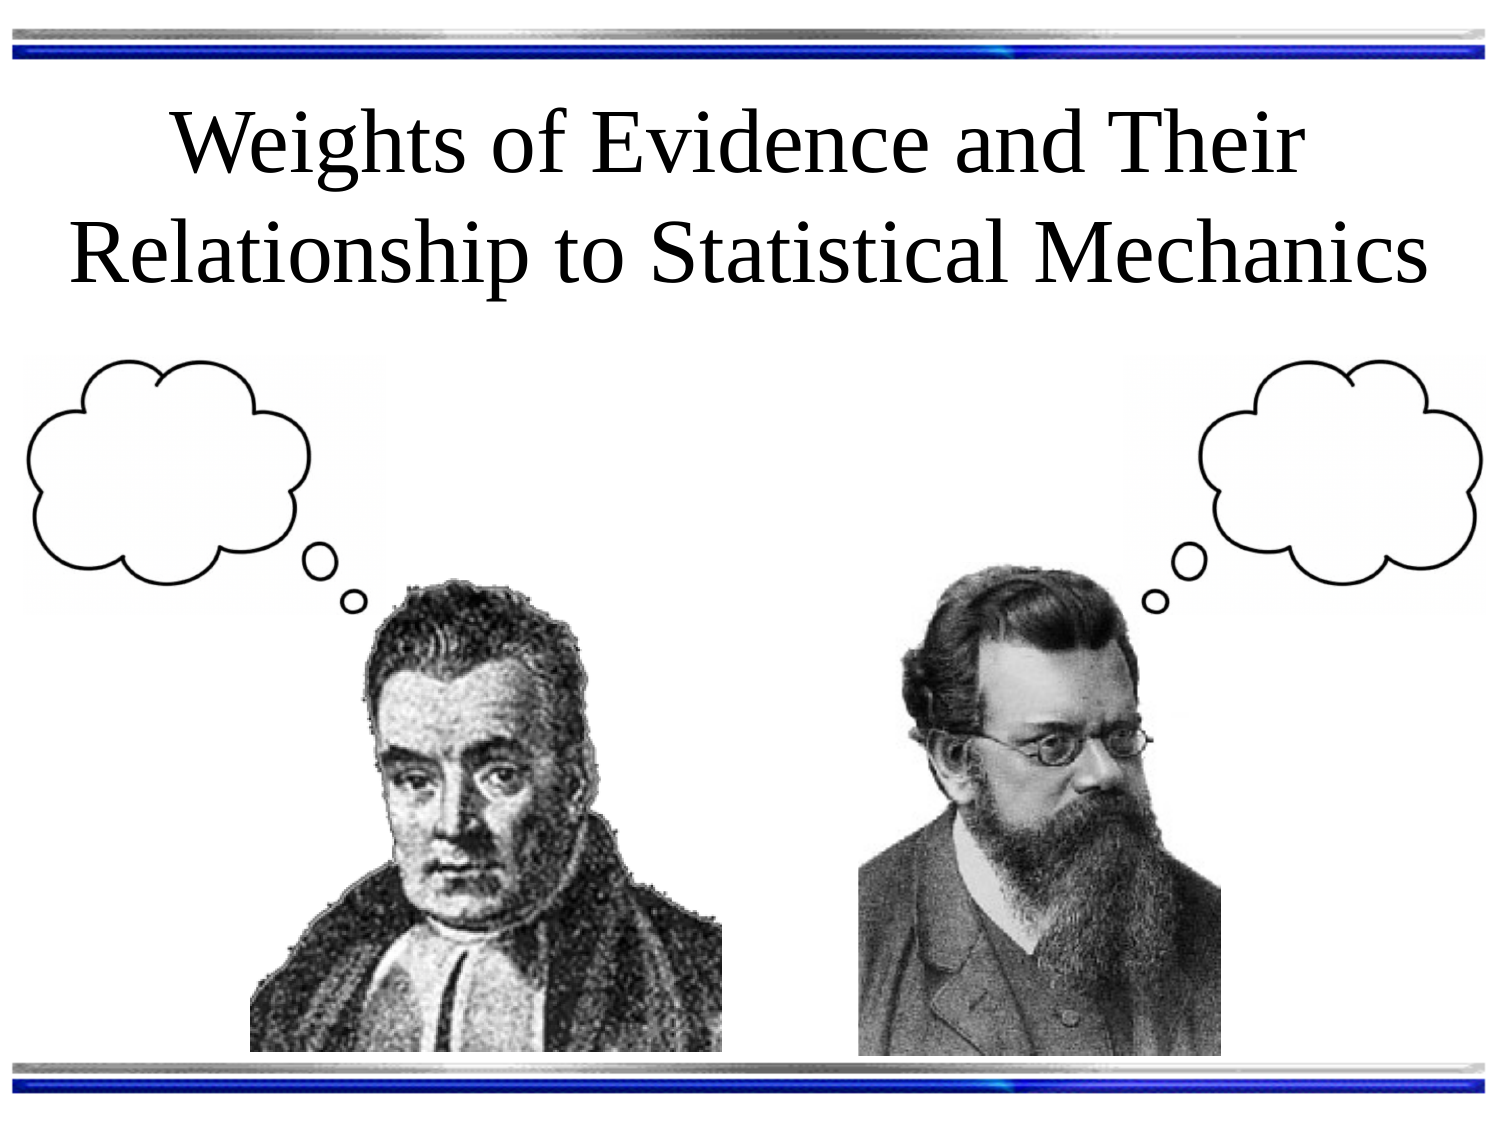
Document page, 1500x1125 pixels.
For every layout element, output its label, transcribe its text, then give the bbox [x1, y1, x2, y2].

picture [857, 355, 1487, 1056]
picture [8, 24, 1491, 66]
picture [8, 1057, 1491, 1099]
picture [22, 355, 722, 1052]
text_box Weights of Evidence and Their Relationship to Statistical Mechanics [3, 56, 1498, 325]
